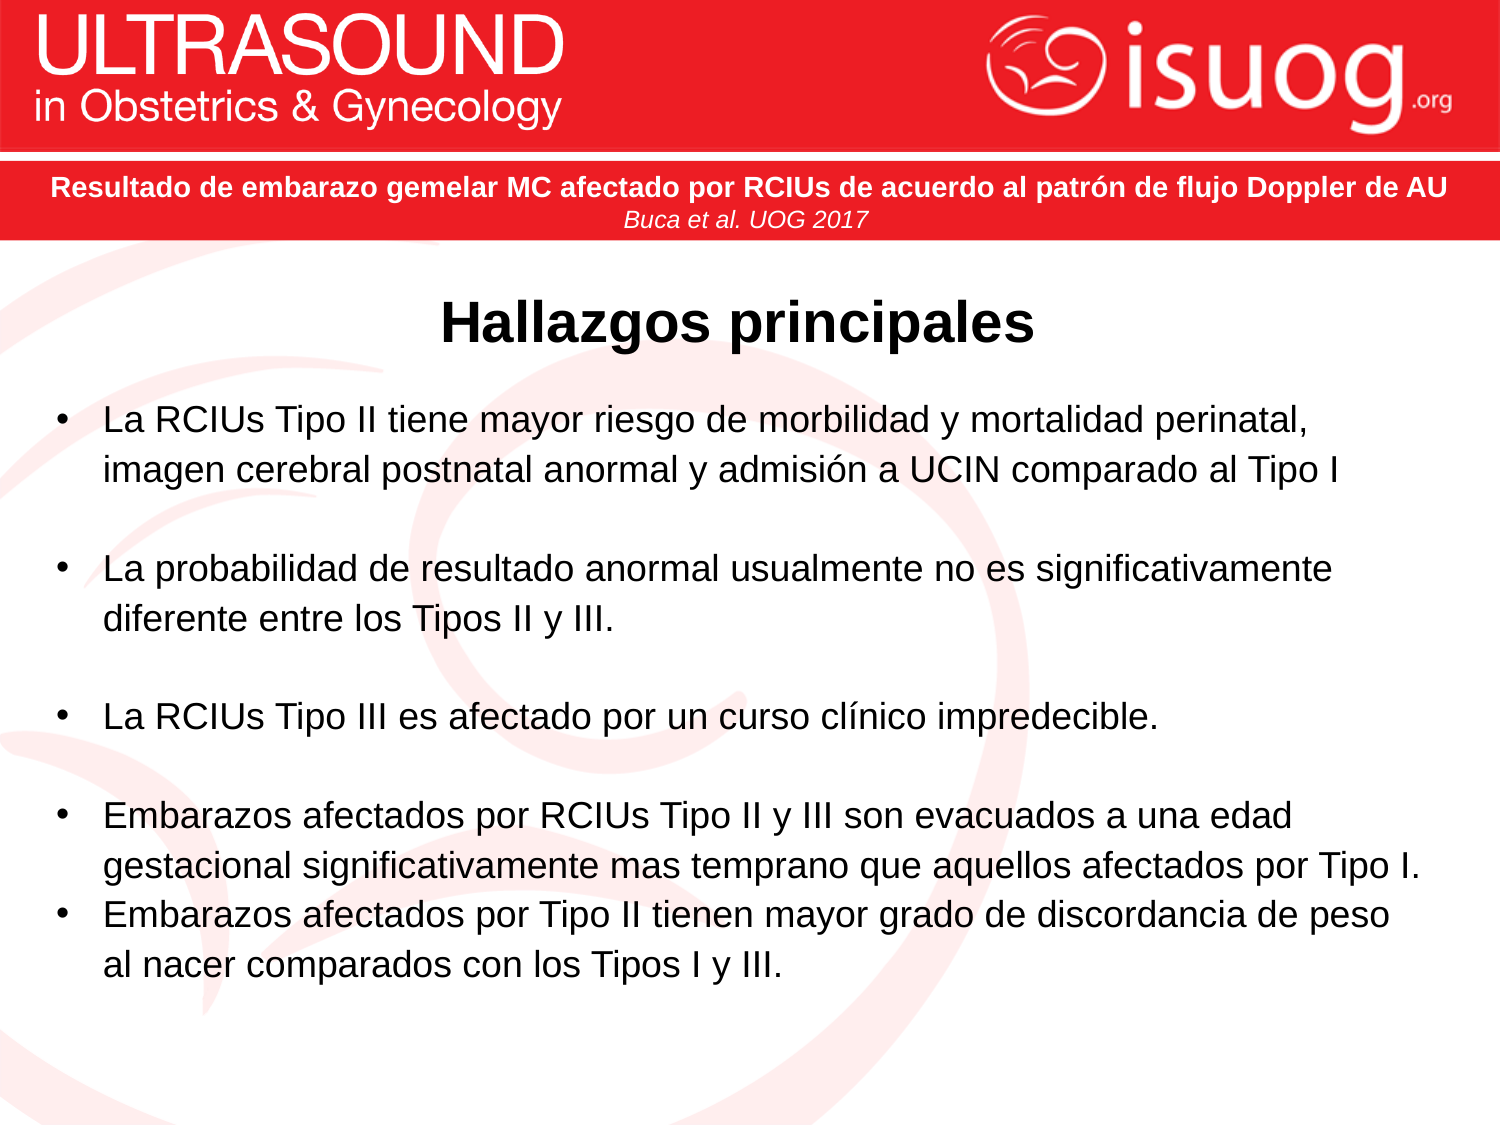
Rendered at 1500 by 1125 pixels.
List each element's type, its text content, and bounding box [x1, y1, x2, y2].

text_box [76, 361, 1452, 1000]
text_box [0, 0, 1500, 149]
picture [0, 152, 11, 160]
picture [0, 241, 1500, 1125]
text_box [11, 152, 387, 160]
picture [387, 152, 1500, 160]
text_box La RCIUs Tipo II tiene mayor riesgo de morbilidad y mortalidad perinatal, imagen cerebral postnatal anormal y admisión a UCIN comparado al Tipo I La probabilidad de resultado anormal usualmente no es significativamente diferente entre los Tipos II y III. La RCIUs Tipo III es afectado por un curso clínico impredecible. Embarazos afectados por RCIUs Tipo II y III son evacuados a una edad gestacional significativamente mas temprano que aquellos afectados por Tipo I. Embarazos afectados por Tipo II tienen mayor grado de discordancia de peso al nacer comparados con los Tipos I y III. [41, 383, 1440, 1042]
text_box Resultado de embarazo gemelar MC afectado por RCIUs de acuerdo al patrón de flujo Doppler de AU Buca et al. UOG 2017 [0, 160, 1500, 241]
text_box Hallazgos principales [29, 276, 1448, 361]
